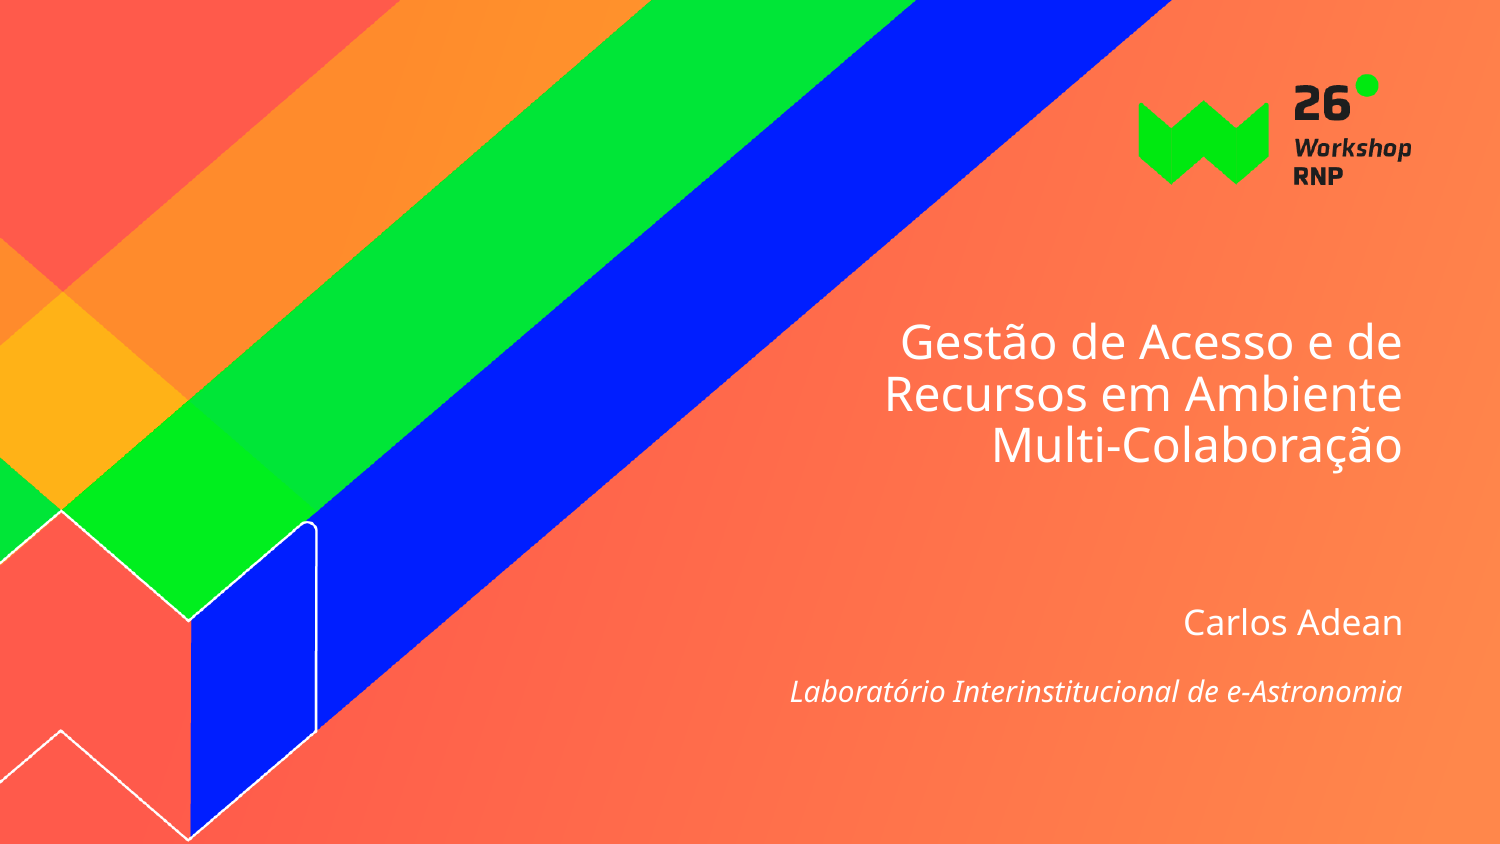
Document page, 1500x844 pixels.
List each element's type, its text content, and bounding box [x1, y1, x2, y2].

list Laboratório Interinstitucional de e-Astronomia [750, 669, 1419, 723]
subtitle Carlos Adean [750, 597, 1419, 652]
picture [0, 0, 1500, 844]
title Gestão de Acesso e de Recursos em Ambiente Multi-Colaboração [750, 319, 1419, 481]
